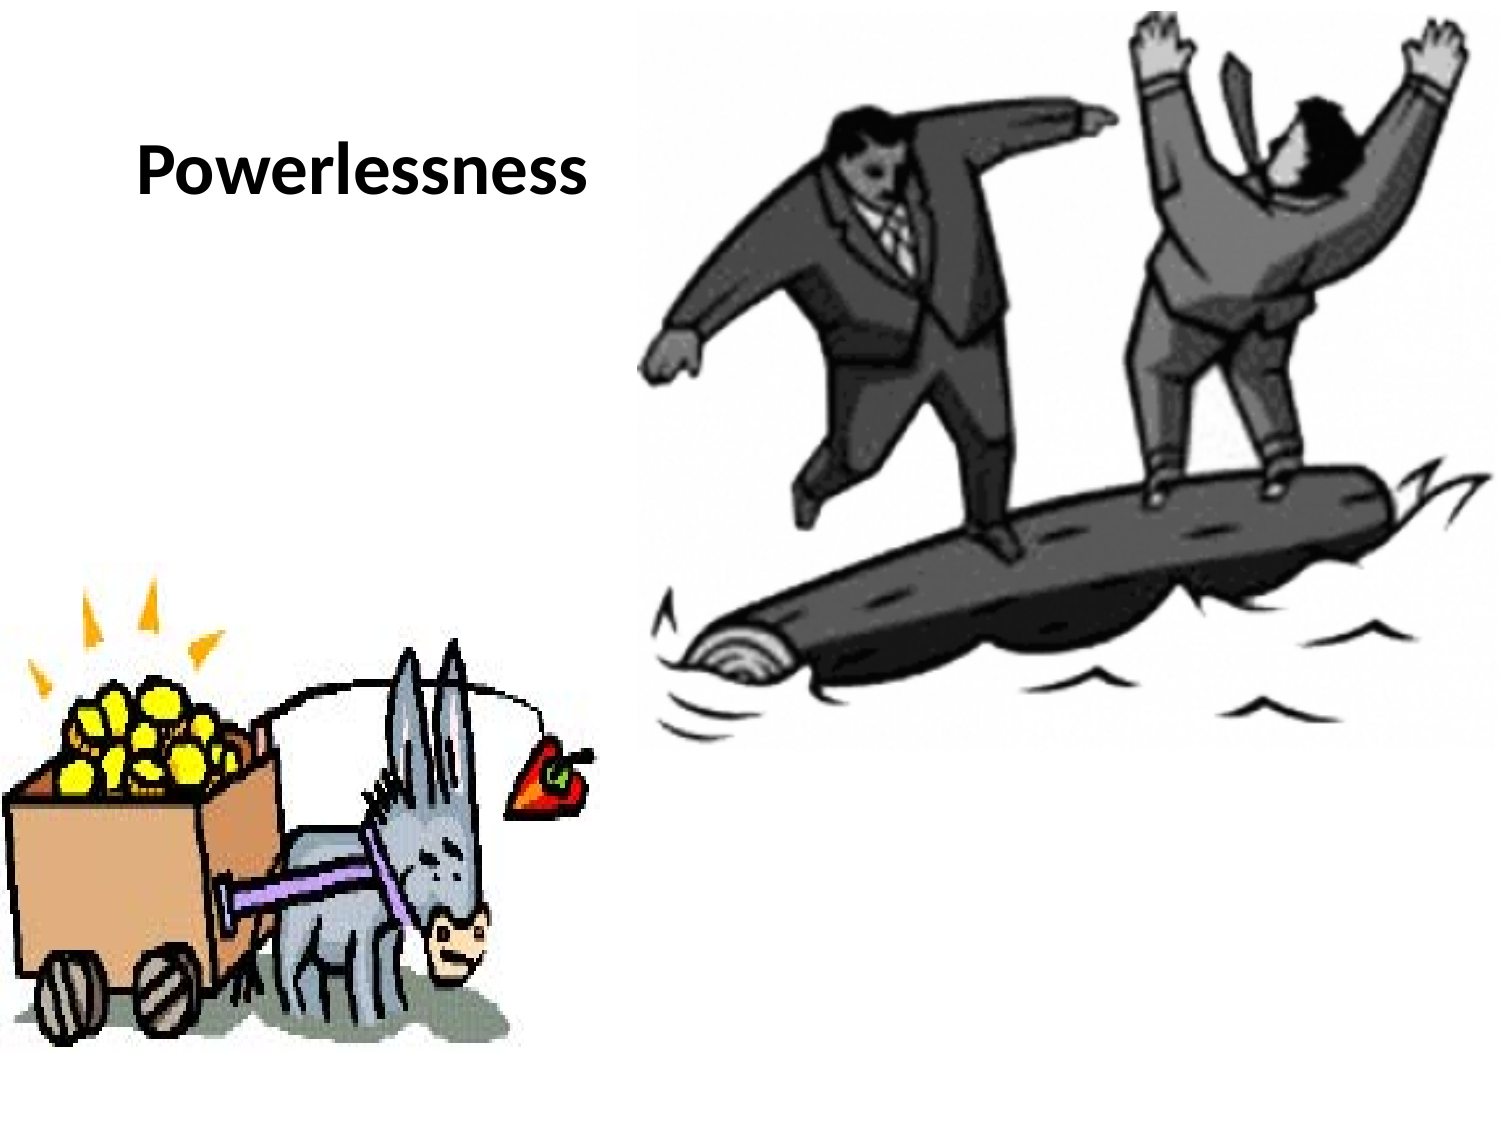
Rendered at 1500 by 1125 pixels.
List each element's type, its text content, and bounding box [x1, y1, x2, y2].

picture [0, 562, 601, 1053]
text_box Powerlessness [62, 112, 632, 218]
picture [637, 10, 1500, 751]
